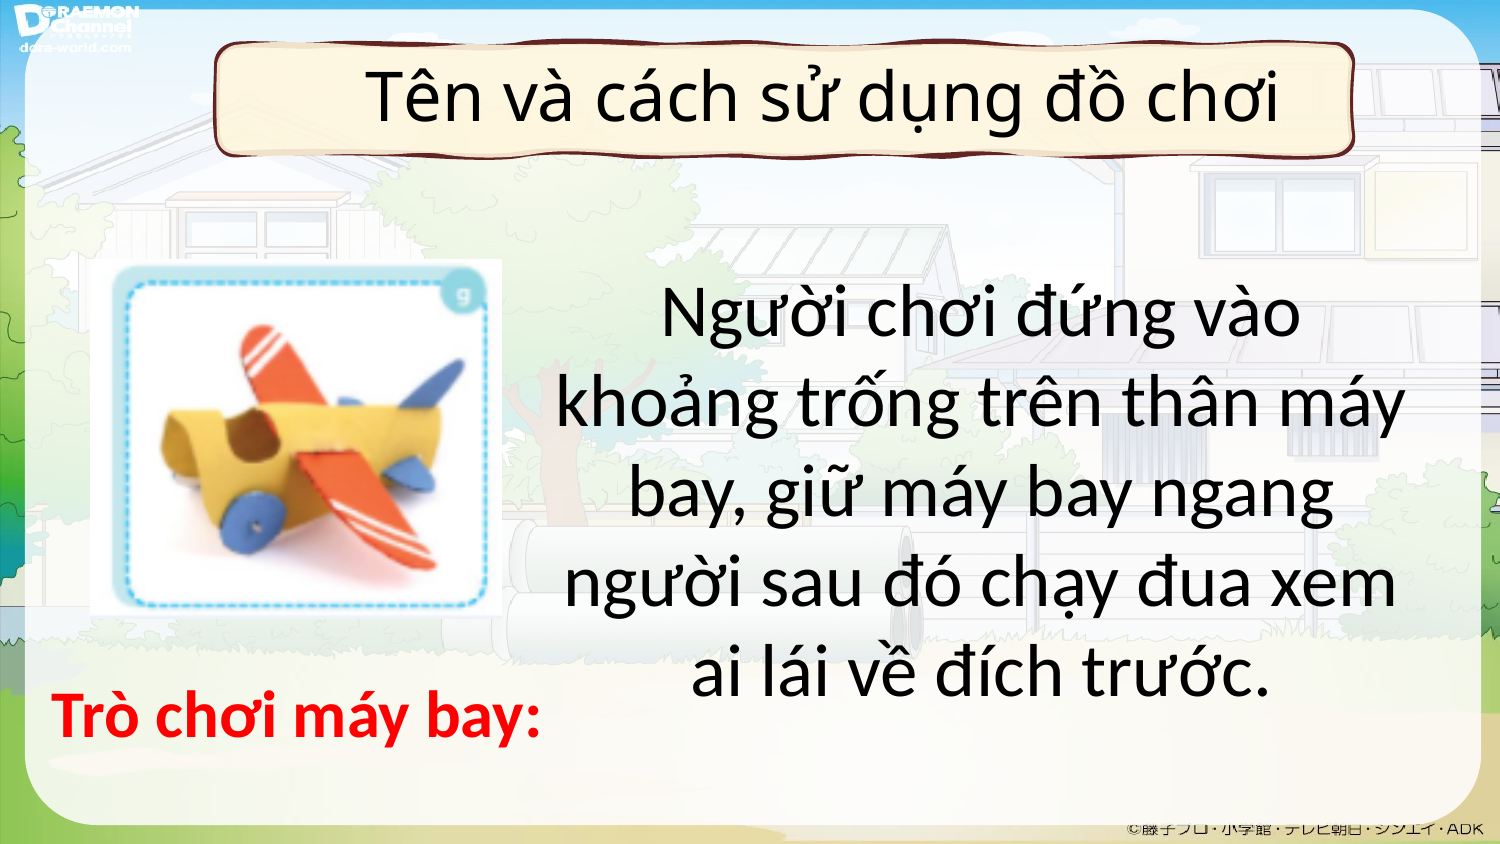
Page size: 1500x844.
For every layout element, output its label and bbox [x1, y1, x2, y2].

text_box [216, 44, 1353, 155]
picture [0, 0, 1500, 844]
